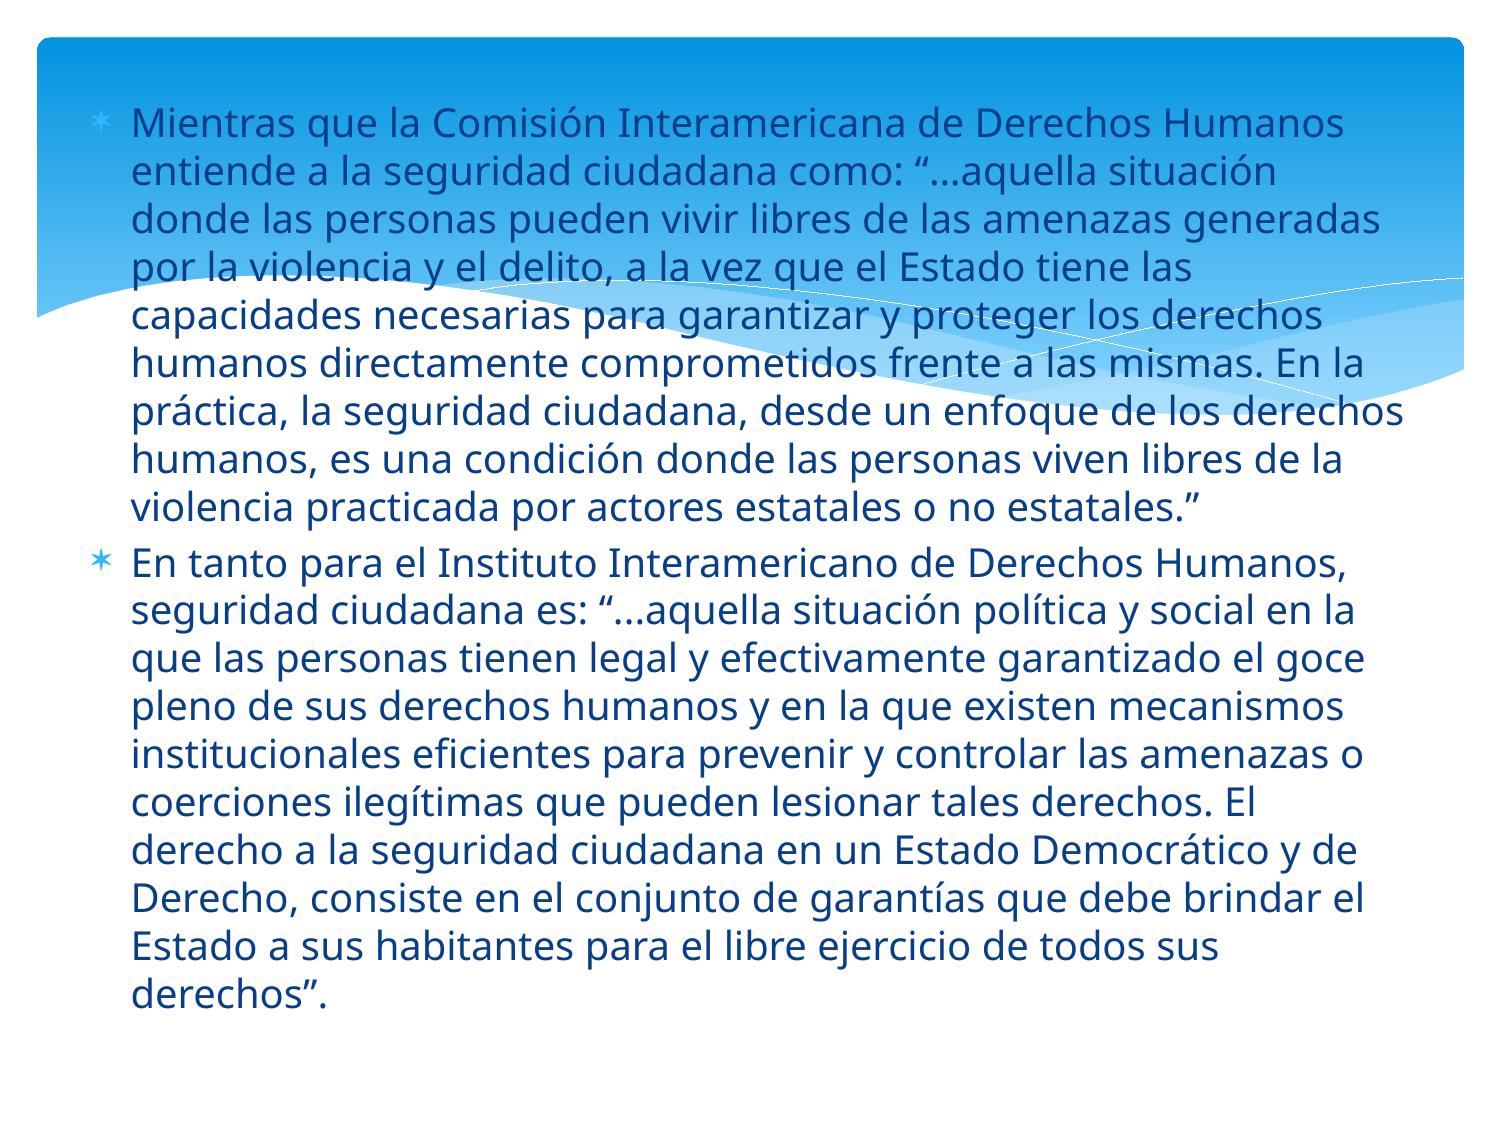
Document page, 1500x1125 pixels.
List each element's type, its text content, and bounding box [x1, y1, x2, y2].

list Mientras que la Comisión Interamericana de Derechos Humanos entiende a la seguridad ciudadana como: “…aquella situación donde las personas pueden vivir libres de las amenazas generadas por la violencia y el delito, a la vez que el Estado tiene las capacidades necesarias para garantizar y proteger los derechos humanos directamente comprometidos frente a las mismas. En la práctica, la seguridad ciudadana, desde un enfoque de los derechos humanos, es una condición donde las personas viven libres de la violencia practicada por actores estatales o no estatales.” En tanto para el Instituto Interamericano de Derechos Humanos, seguridad ciudadana es: “...aquella situación política y social en la que las personas tienen legal y efectivamente garantizado el goce pleno de sus derechos humanos y en la que existen mecanismos institucionales eficientes para prevenir y controlar las amenazas o coerciones ilegítimas que pueden lesionar tales derechos. El derecho a la seguridad ciudadana en un Estado Democrático y de Derecho, consiste en el conjunto de garantías que debe brindar el Estado a sus habitantes para el libre ejercicio de todos sus derechos”. [76, 90, 1424, 1047]
